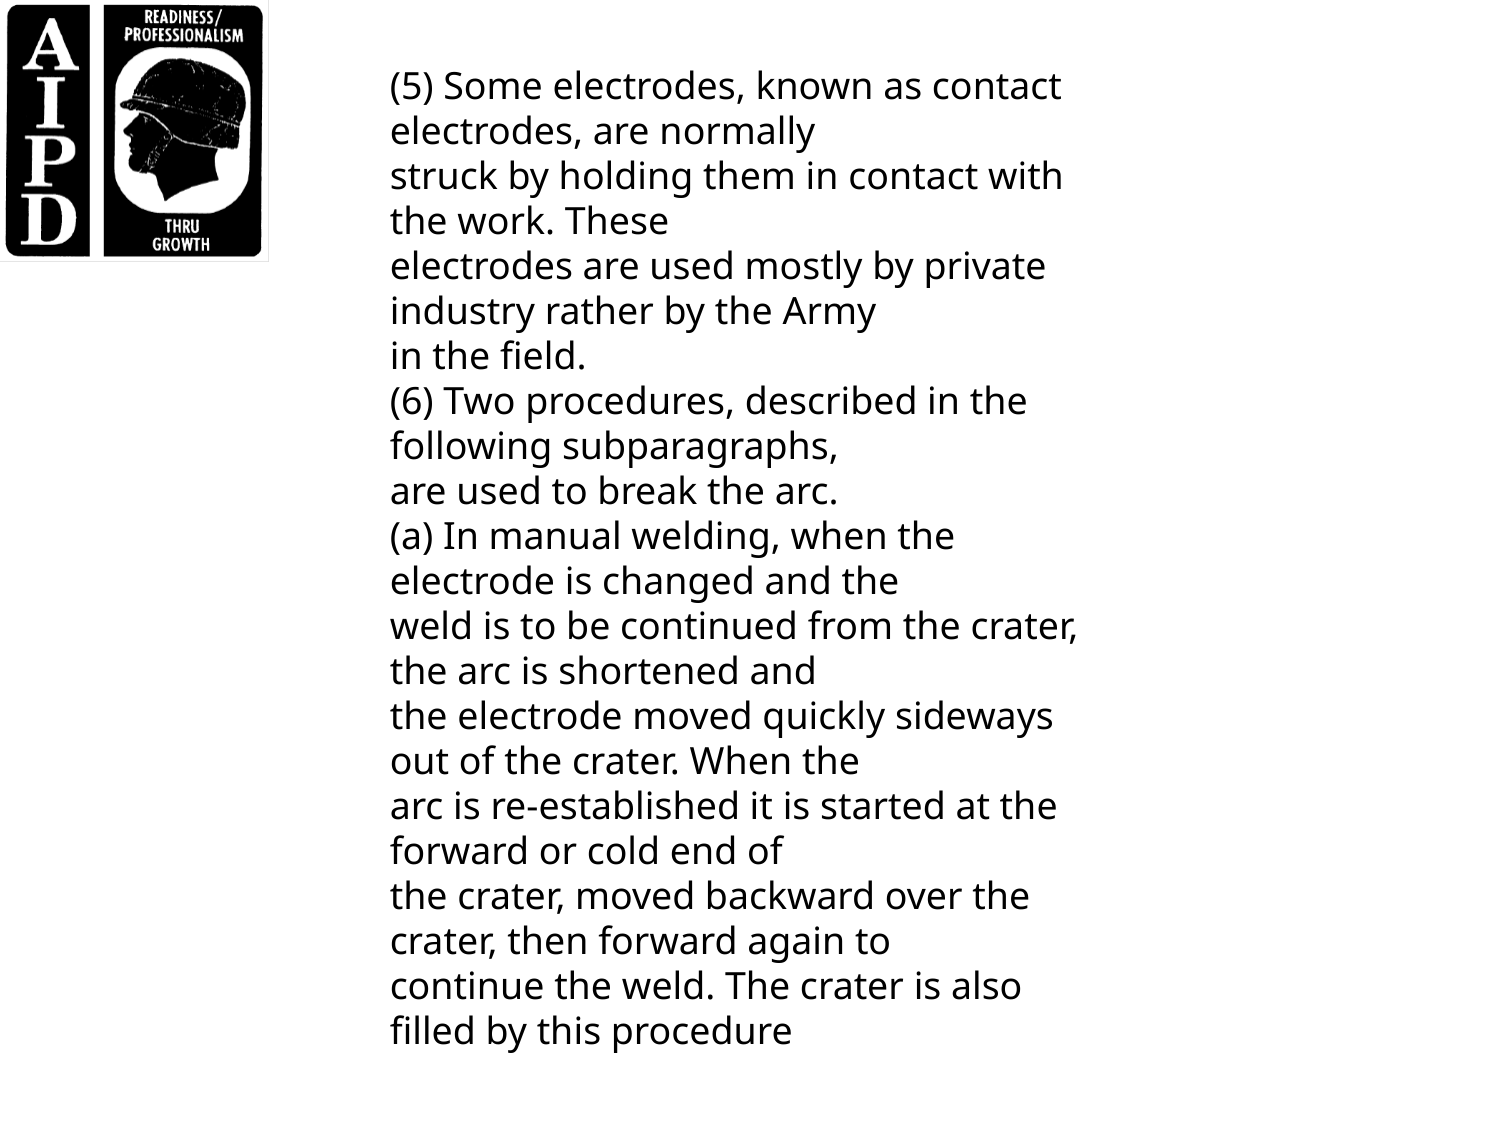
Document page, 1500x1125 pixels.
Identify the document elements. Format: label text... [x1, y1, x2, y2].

picture [0, 0, 270, 263]
text_box (5) Some electrodes, known as contact electrodes, are normally struck by holding them in contact with the work. These electrodes are used mostly by private industry rather by the Army in the field. (6) Two procedures, described in the following subparagraphs, are used to break the arc. (a) In manual welding, when the electrode is changed and the weld is to be continued from the crater, the arc is shortened and the electrode moved quickly sideways out of the crater. When the arc is re-established it is started at the forward or cold end of the crater, moved backward over the crater, then forward again to continue the weld. The crater is also filled by this procedure [374, 55, 1125, 1060]
